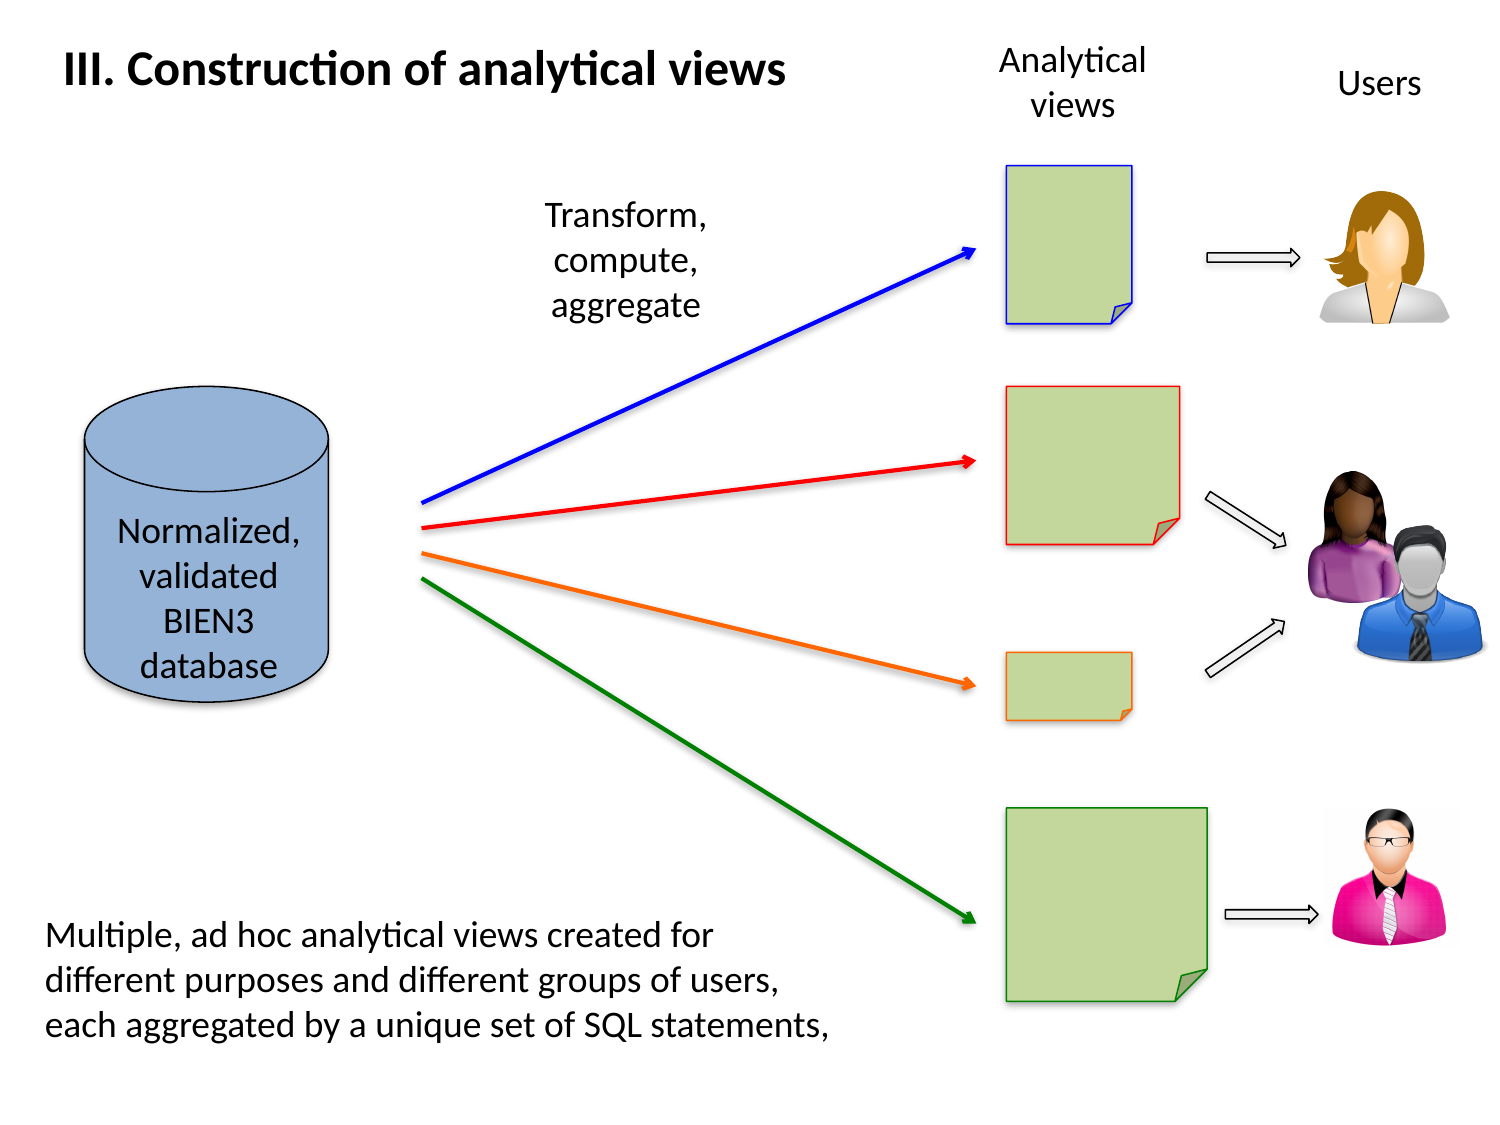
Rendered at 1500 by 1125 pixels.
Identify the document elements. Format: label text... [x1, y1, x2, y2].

text_box Normalized, validated BIEN3 database [97, 498, 321, 693]
text_box [1204, 490, 1283, 549]
text_box Analytical views [966, 103, 1180, 133]
text_box [1206, 247, 1301, 268]
text_box [1005, 385, 1181, 546]
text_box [421, 248, 977, 460]
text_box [421, 460, 977, 529]
picture [1317, 190, 1451, 324]
picture [1322, 807, 1461, 947]
text_box [1005, 651, 1133, 722]
text_box Multiple, ad hoc analytical views created for different purposes and different groups of users, each aggregated by a unique set of SQL statements, [30, 902, 859, 1053]
text_box III. Construction of analytical views [48, 27, 1421, 103]
text_box [1005, 807, 1208, 1003]
text_box [135, 693, 278, 703]
picture [1288, 470, 1492, 666]
text_box Transform, compute, aggregate [469, 182, 783, 246]
text_box Users [1272, 50, 1487, 111]
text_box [421, 552, 977, 577]
text_box [1224, 904, 1317, 925]
text_box [83, 385, 330, 674]
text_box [421, 577, 977, 924]
text_box [1204, 618, 1286, 679]
text_box [1005, 164, 1133, 325]
